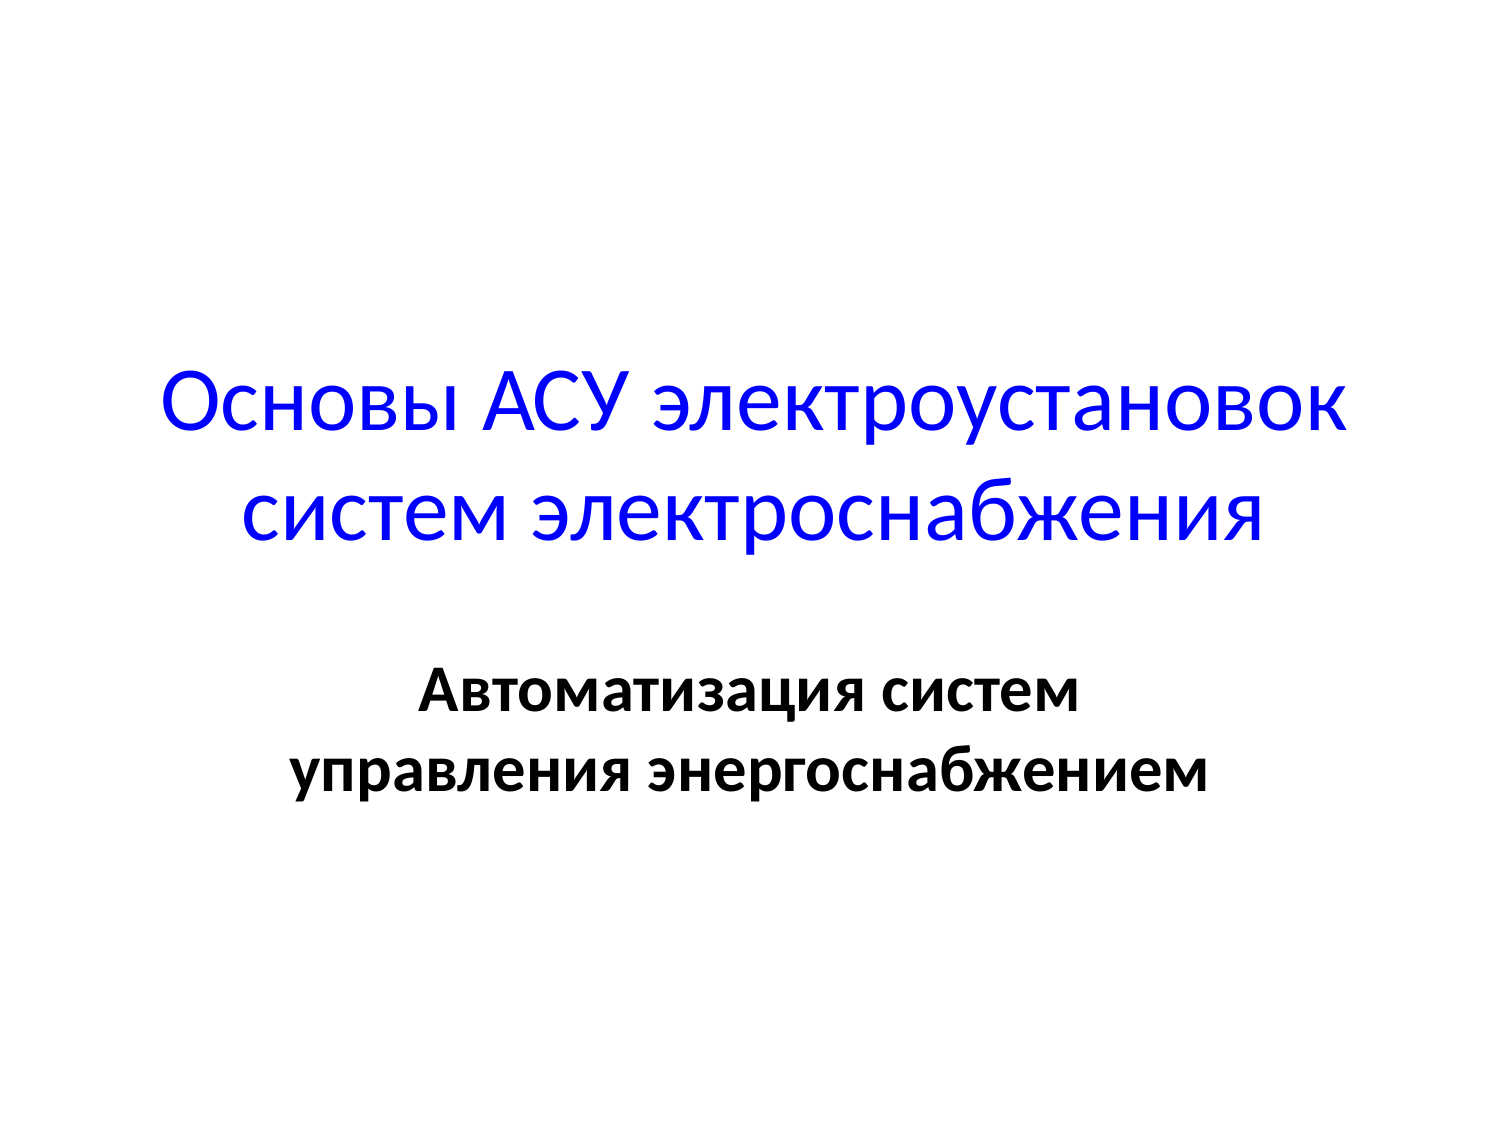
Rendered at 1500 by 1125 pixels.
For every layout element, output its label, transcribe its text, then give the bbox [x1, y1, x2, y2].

subtitle Автоматизация систем управления энергоснабжением [225, 637, 1275, 925]
title Основы АСУ электроустановок систем электроснабжения [117, 328, 1393, 570]
